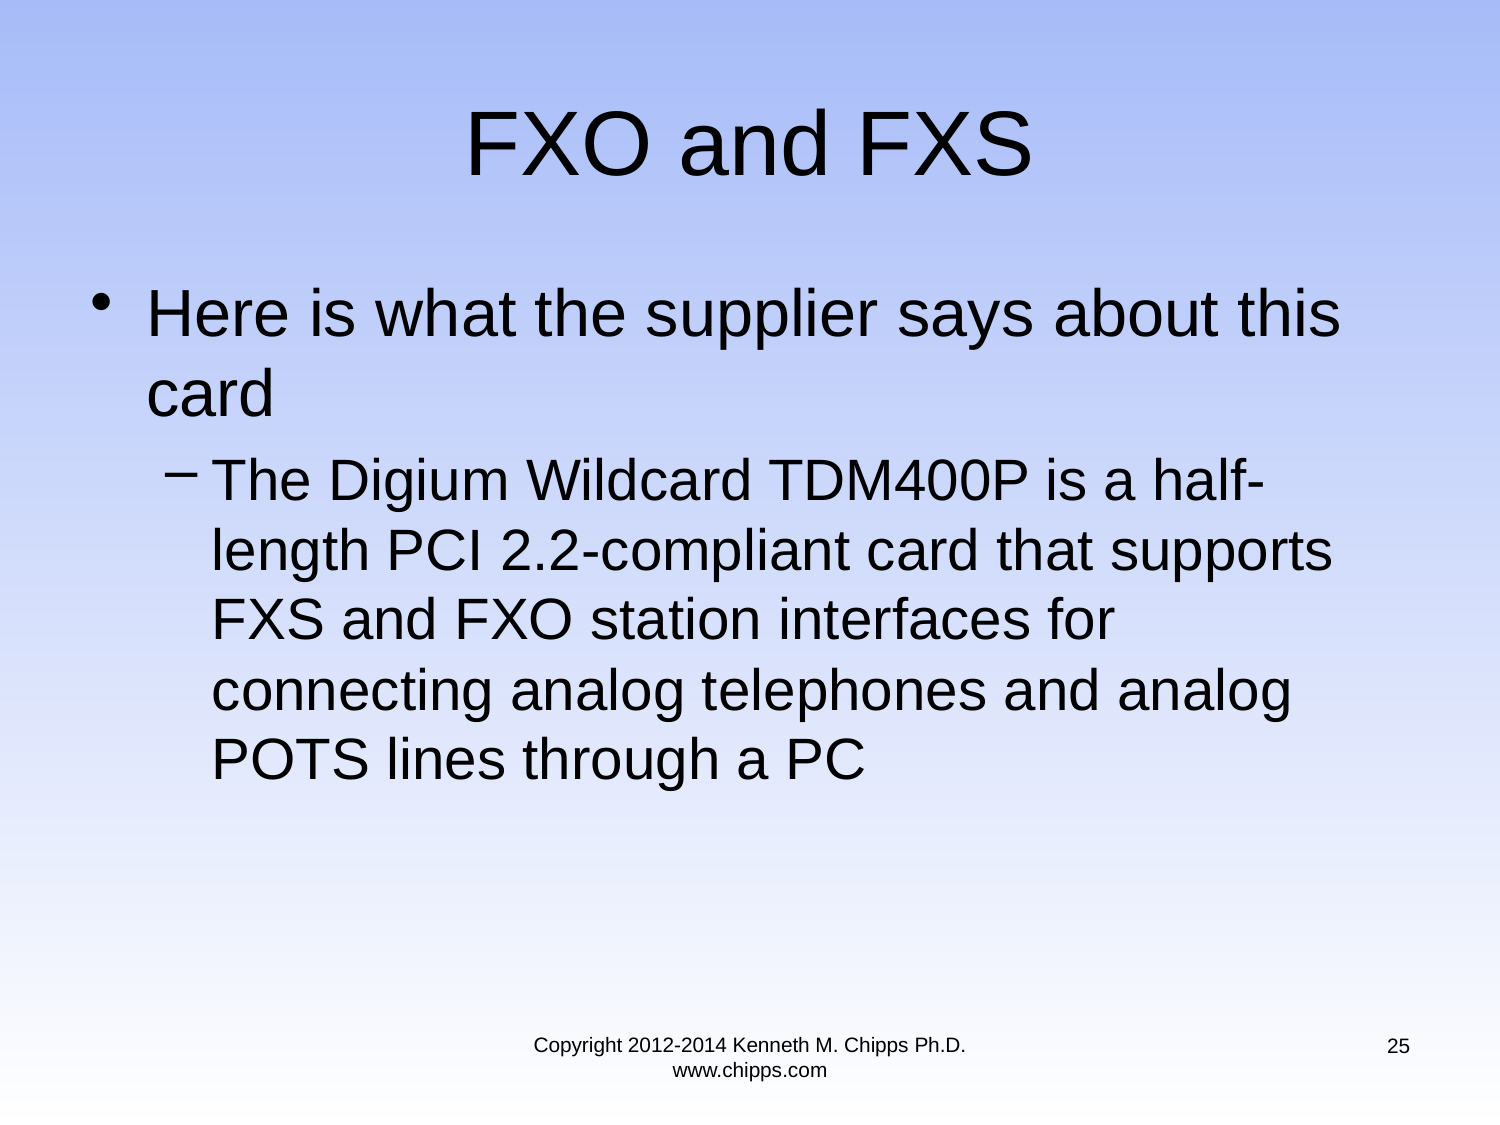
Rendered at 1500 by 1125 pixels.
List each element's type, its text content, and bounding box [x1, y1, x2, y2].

slide_number 25 [1074, 1024, 1426, 1104]
title FXO and FXS [75, 45, 1425, 233]
list Here is what the supplier says about this card The Digium Wildcard TDM400P is a half-length PCI 2.2-compliant card that supports FXS and FXO station interfaces for connecting analog telephones and analog POTS lines through a PC [75, 262, 1425, 1005]
footer Copyright 2012-2014 Kenneth M. Chipps Ph.D. www.chipps.com [449, 1024, 1051, 1103]
